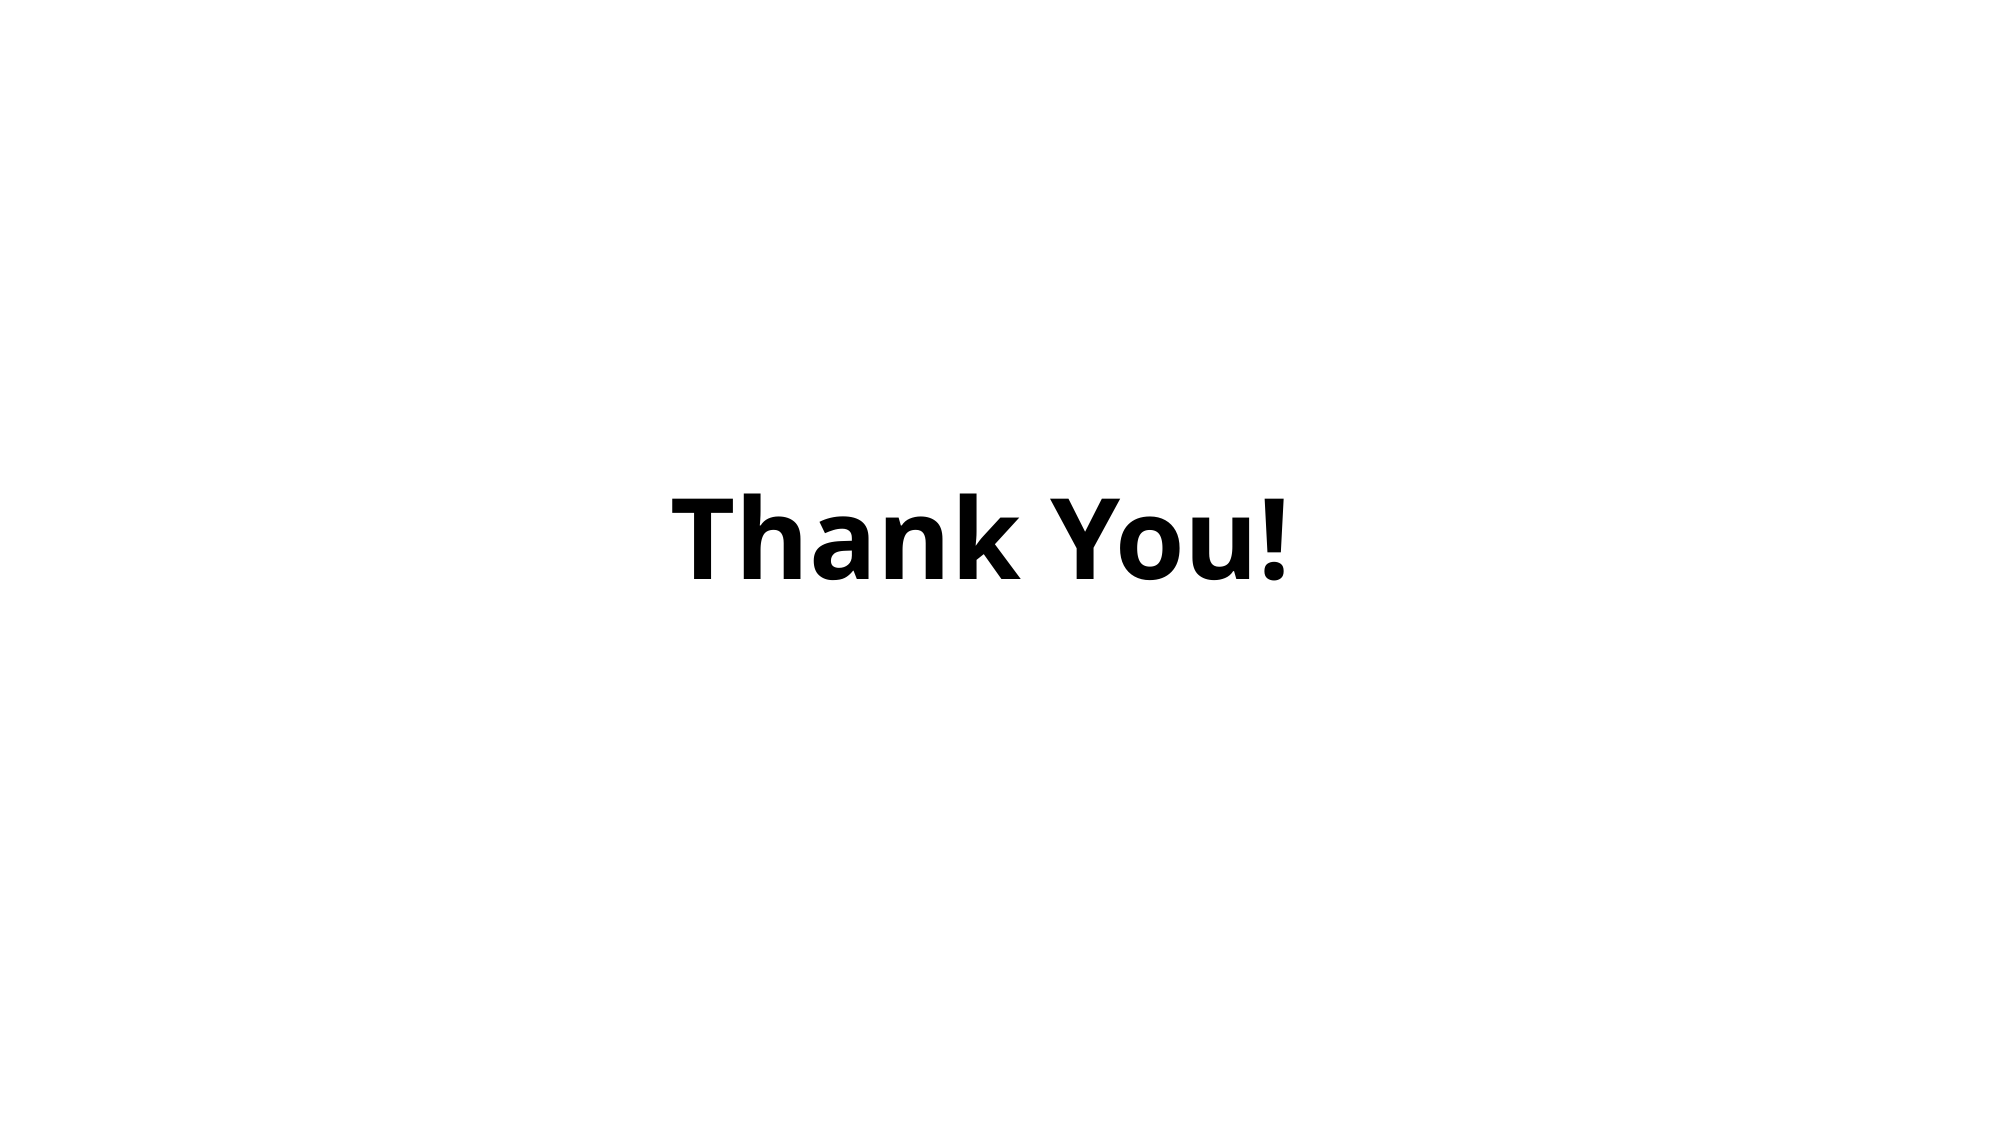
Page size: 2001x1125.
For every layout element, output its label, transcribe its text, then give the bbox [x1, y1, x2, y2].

title Thank You! [118, 225, 1844, 861]
